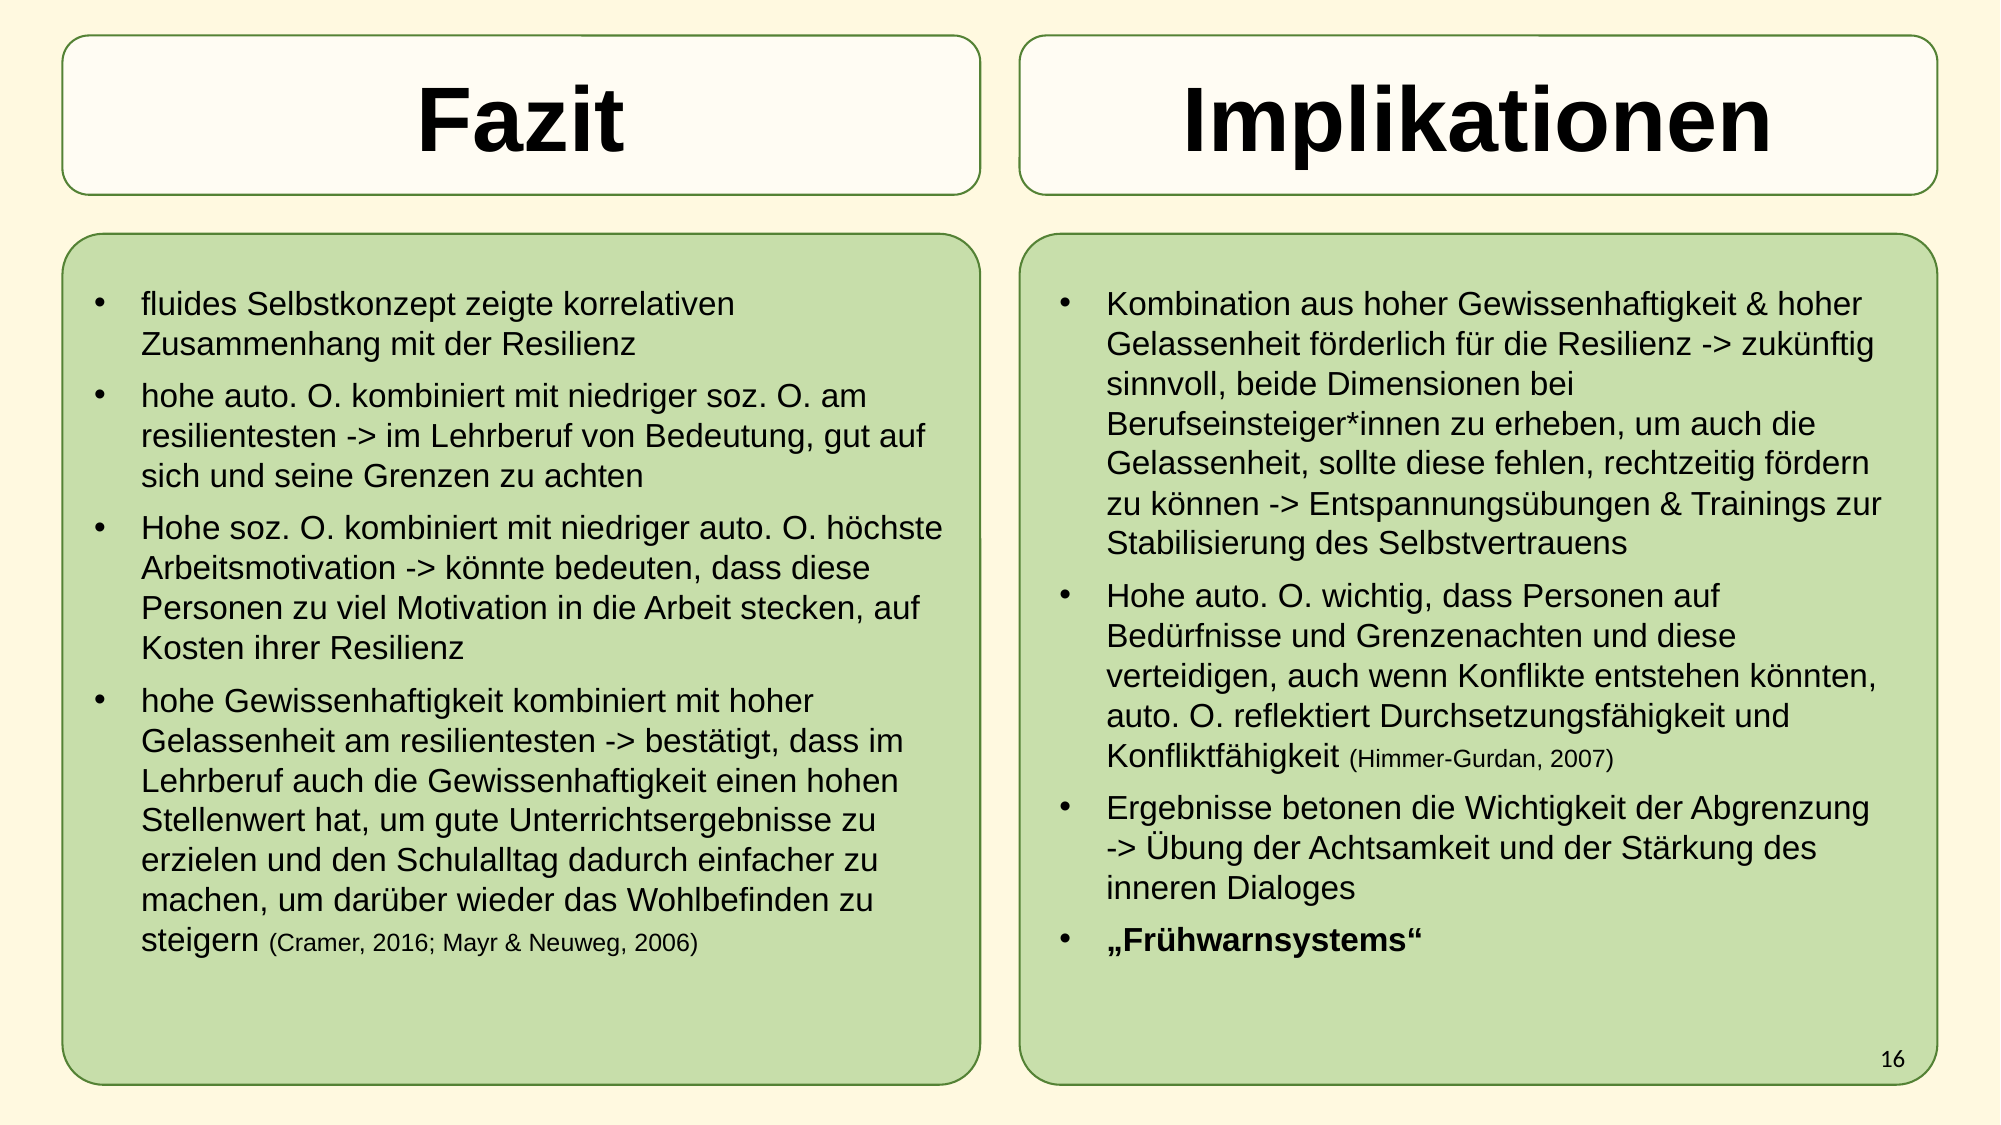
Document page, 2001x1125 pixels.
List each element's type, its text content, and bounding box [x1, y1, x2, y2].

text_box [62, 233, 981, 1085]
text_box [1018, 34, 1939, 196]
text_box Fazit [166, 51, 877, 177]
text_box [61, 34, 982, 196]
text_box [1019, 233, 1938, 1085]
text_box Implikationen [1145, 51, 1812, 177]
